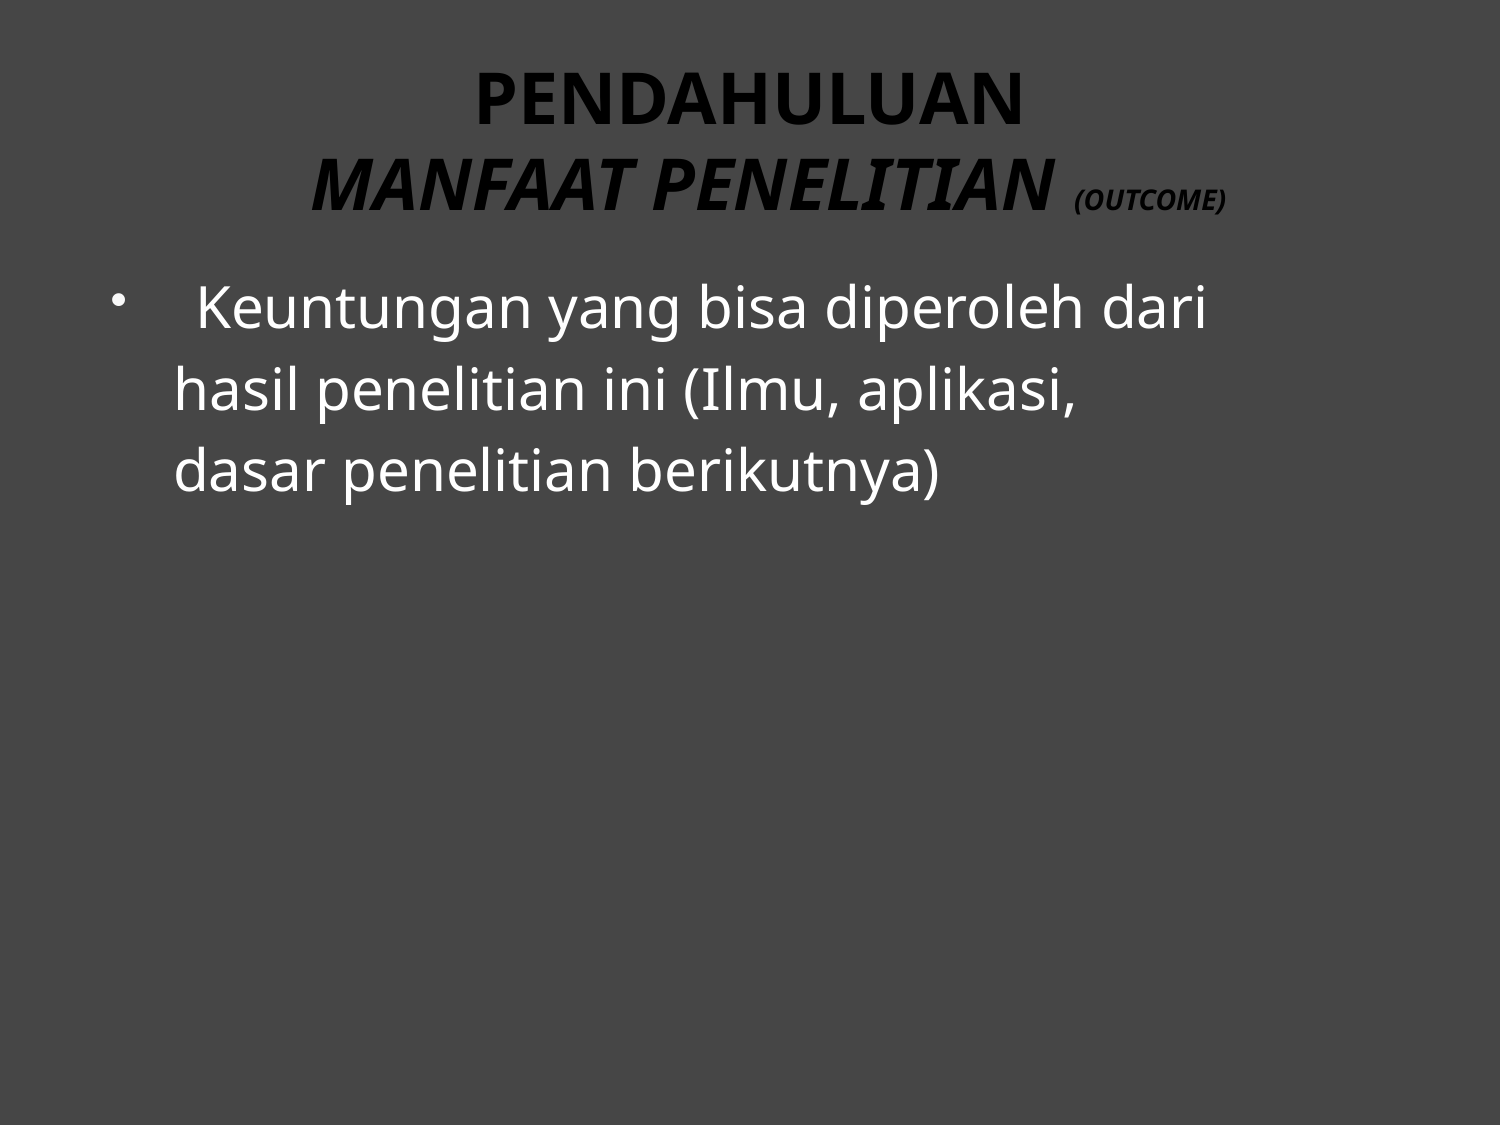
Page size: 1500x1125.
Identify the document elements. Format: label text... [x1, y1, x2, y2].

title PENDAHULUAN MANFAAT PENELITIAN (OUTCOME) [75, 45, 1425, 233]
list Keuntungan yang bisa diperoleh dari hasil penelitian ini (Ilmu, aplikasi, dasar penelitian berikutnya) [75, 262, 1425, 1035]
